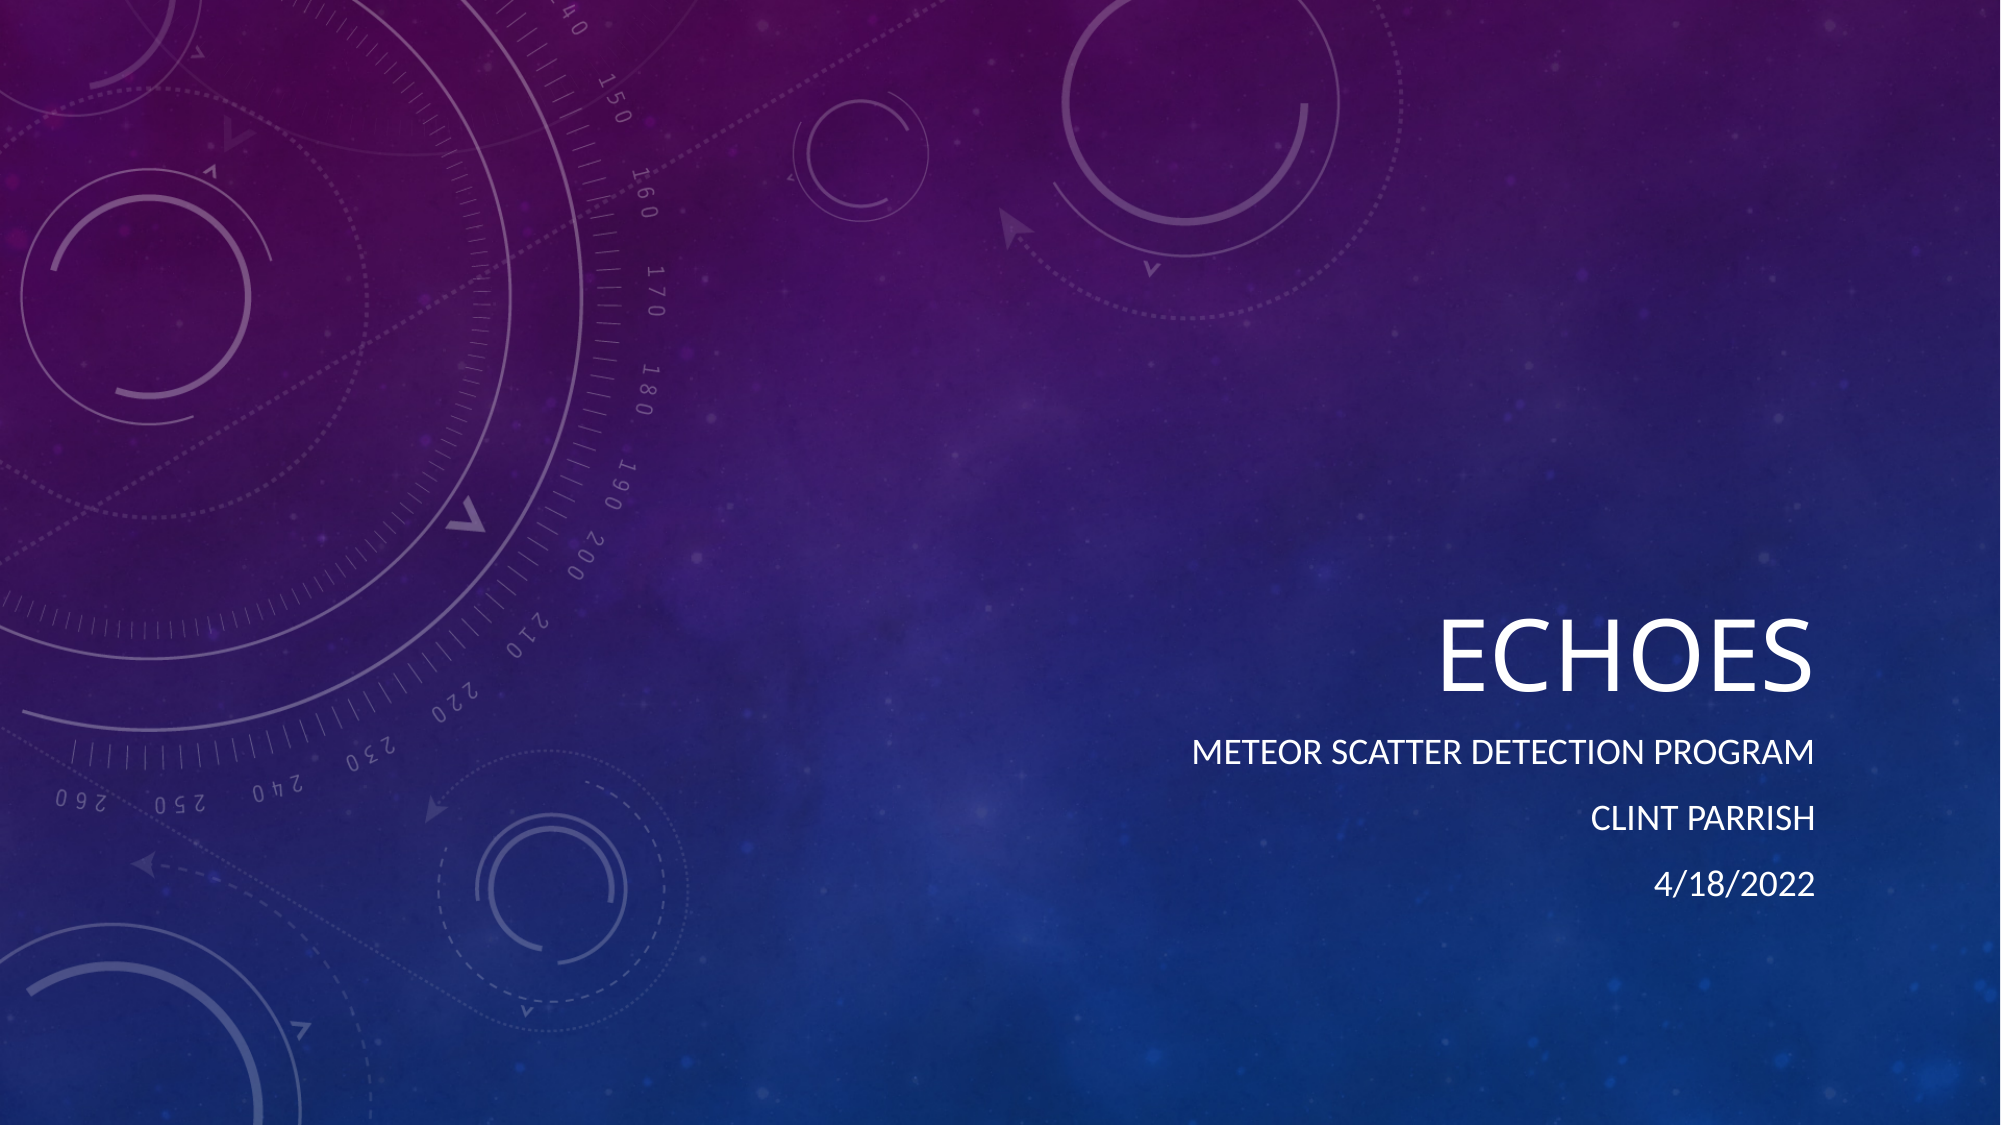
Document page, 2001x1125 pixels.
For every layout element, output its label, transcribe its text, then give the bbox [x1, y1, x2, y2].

title echoes [650, 322, 1831, 719]
picture [0, 0, 2001, 1125]
subtitle Meteor scatter detection program Clint Parrish 4/18/2022 [650, 719, 1831, 950]
